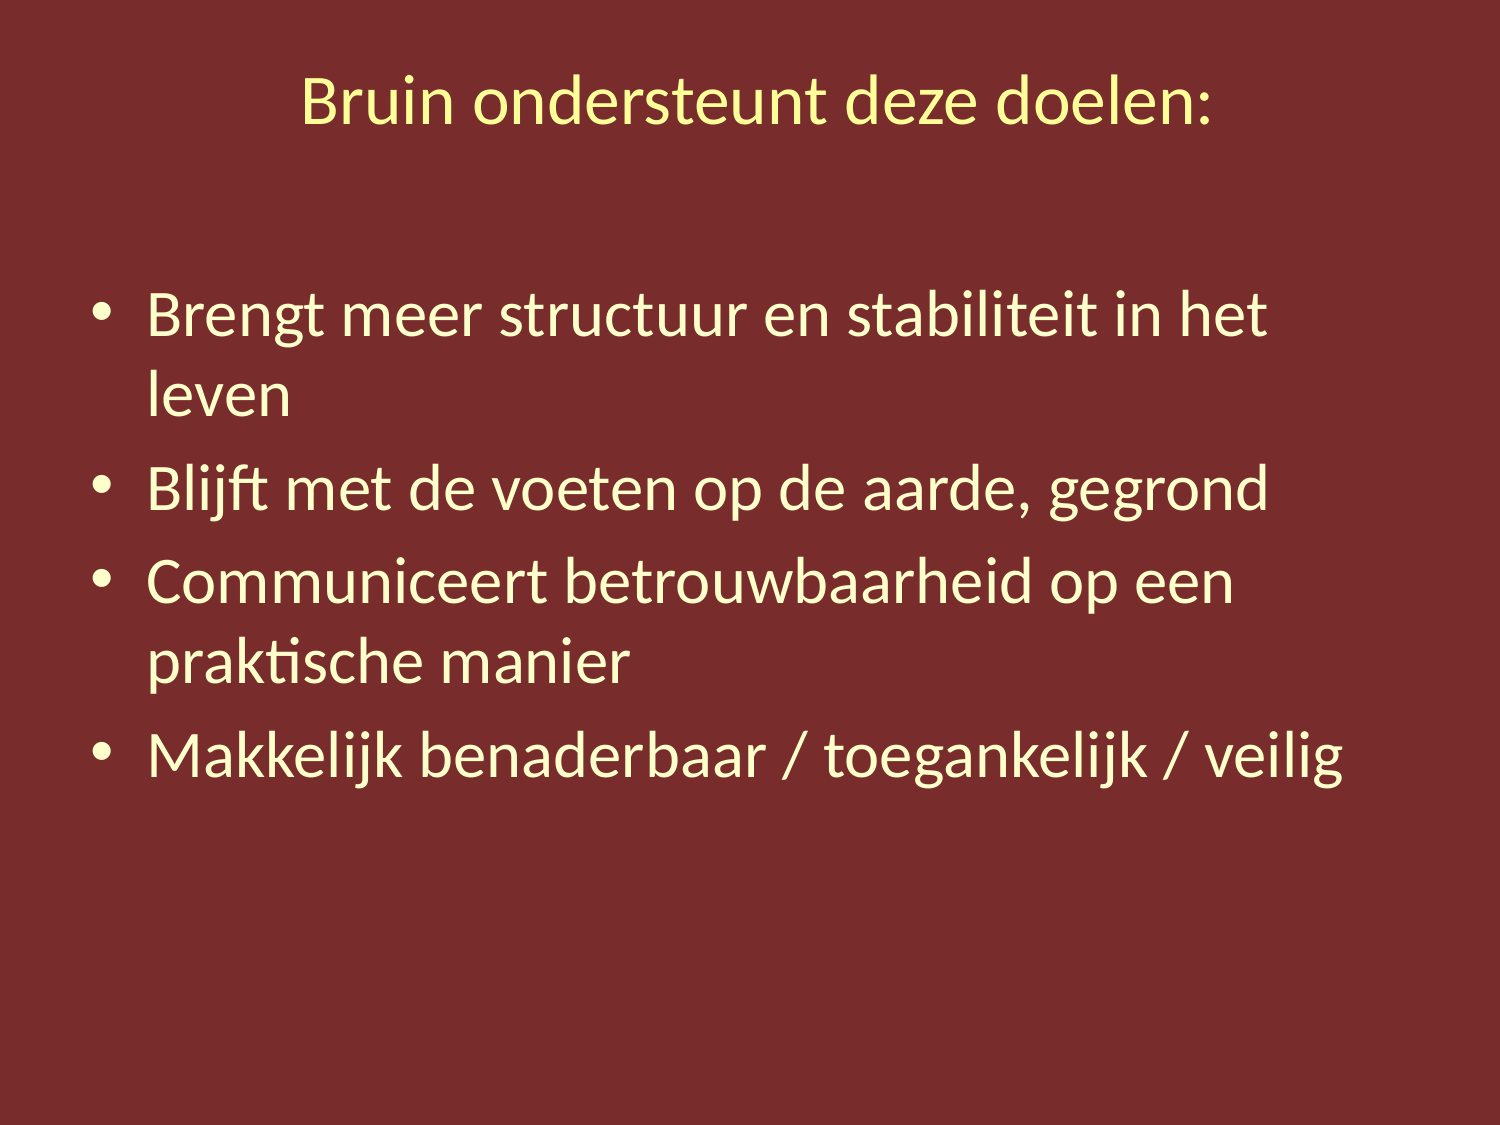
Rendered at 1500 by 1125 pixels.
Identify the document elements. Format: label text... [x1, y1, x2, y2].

list Brengt meer structuur en stabiliteit in het leven Blijft met de voeten op de aarde, gegrond Communiceert betrouwbaarheid op een praktische manier Makkelijk benaderbaar / toegankelijk / veilig [75, 262, 1425, 1005]
title Bruin ondersteunt deze doelen: [75, 45, 1425, 233]
